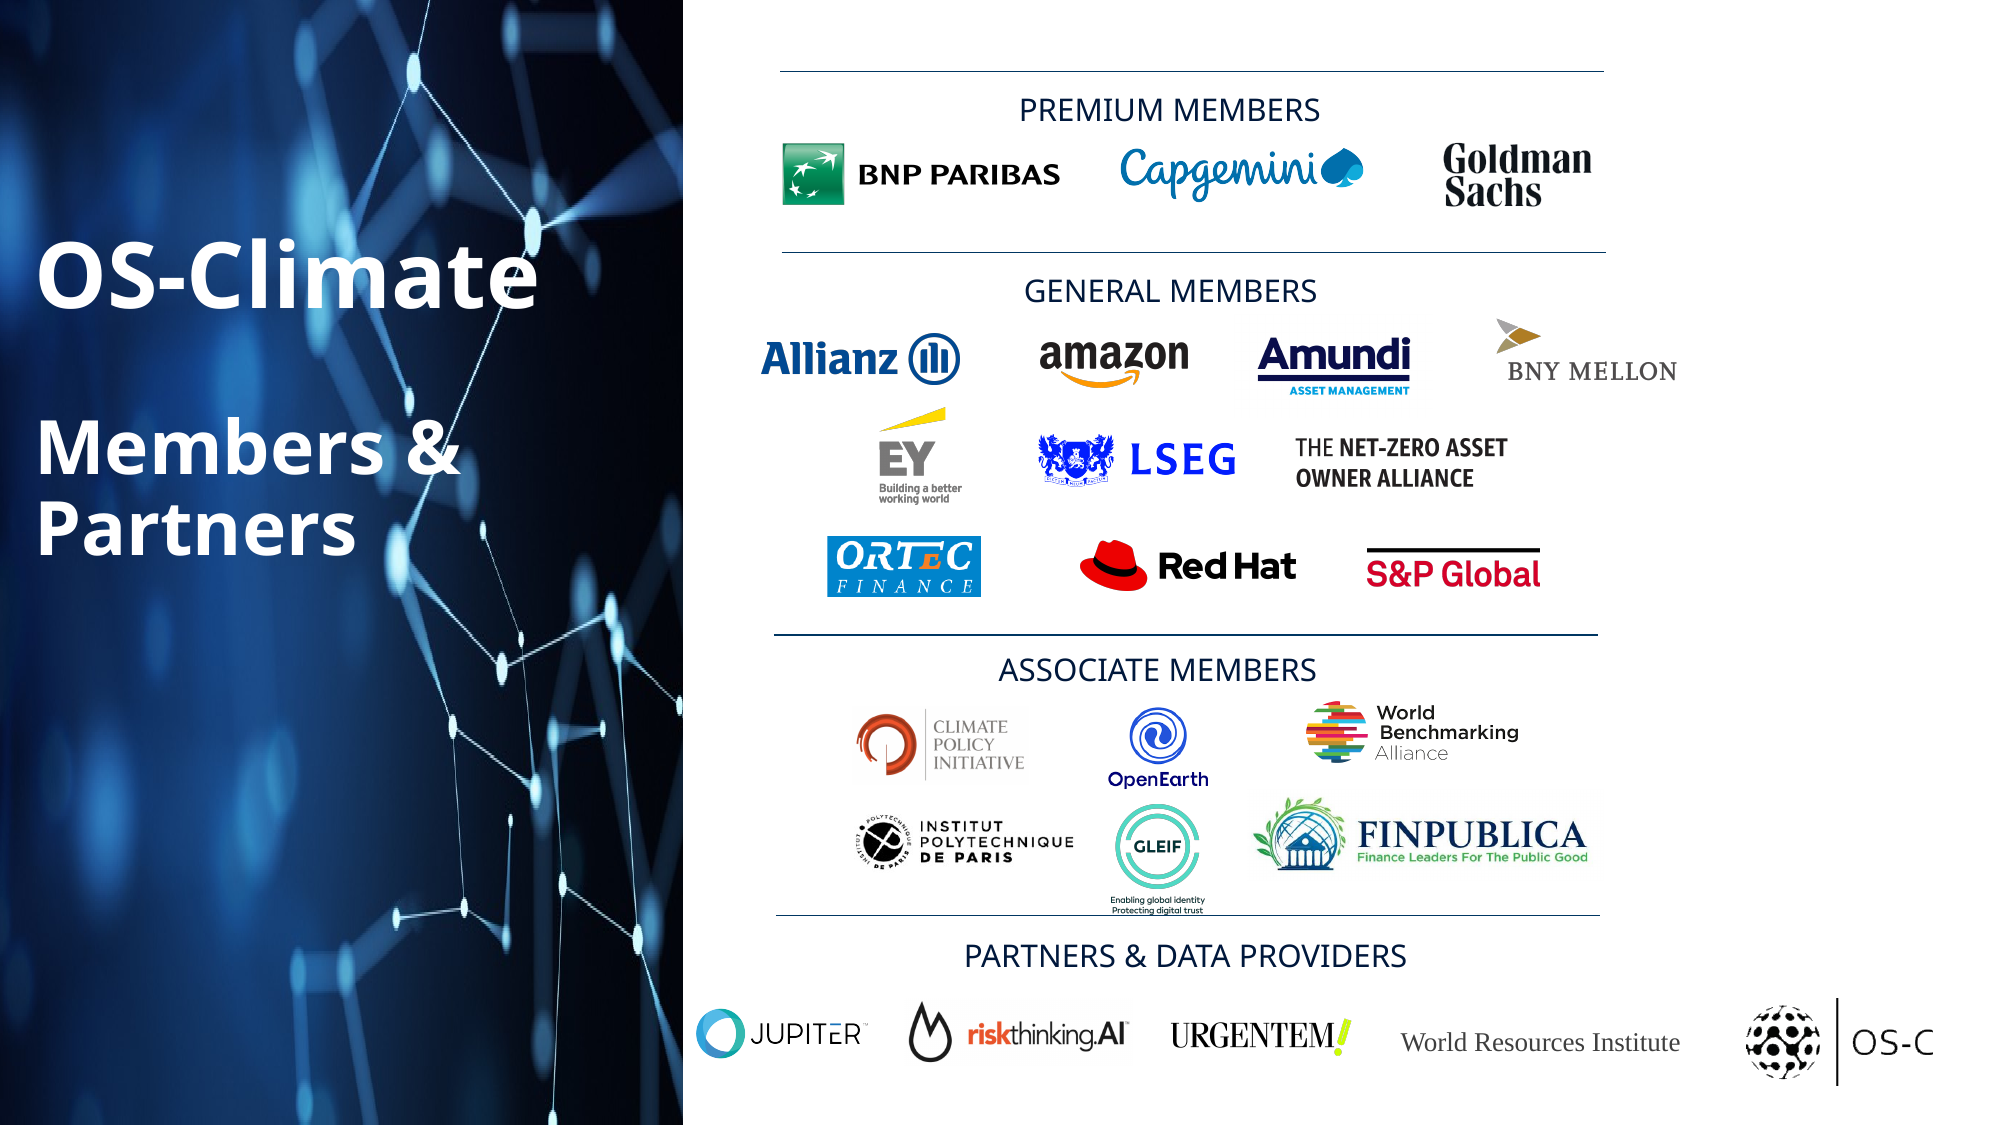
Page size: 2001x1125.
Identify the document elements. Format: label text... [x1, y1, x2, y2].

picture [1094, 692, 1222, 915]
picture [854, 804, 1075, 885]
picture [1079, 539, 1296, 592]
picture [691, 998, 873, 1069]
picture [826, 536, 981, 597]
picture [1366, 548, 1540, 587]
text_box ASSOCIATE MEMBERS [854, 643, 1462, 704]
picture [1078, 108, 1406, 242]
text_box PARTNERS & DATA PROVIDERS [882, 924, 1490, 990]
picture [781, 137, 1063, 211]
text_box GENERAL MEMBERS [867, 260, 1475, 325]
text_box World Resources Institute [1336, 1002, 1745, 1073]
picture [1443, 141, 1593, 209]
picture [1234, 313, 1433, 418]
picture [1247, 789, 1604, 881]
picture [878, 407, 963, 505]
picture [760, 333, 960, 386]
picture [1305, 700, 1519, 763]
picture [1496, 318, 1678, 382]
picture [1037, 434, 1235, 487]
picture [0, 0, 683, 1125]
text_box PREMIUM MEMBERS [866, 79, 1474, 144]
picture [846, 704, 1033, 785]
picture [903, 998, 1133, 1067]
picture [1040, 342, 1189, 388]
picture [1168, 1018, 1353, 1058]
text_box ASSOCIATE MEMBERS [854, 628, 1462, 634]
picture [1295, 438, 1508, 487]
picture [1746, 998, 1933, 1086]
